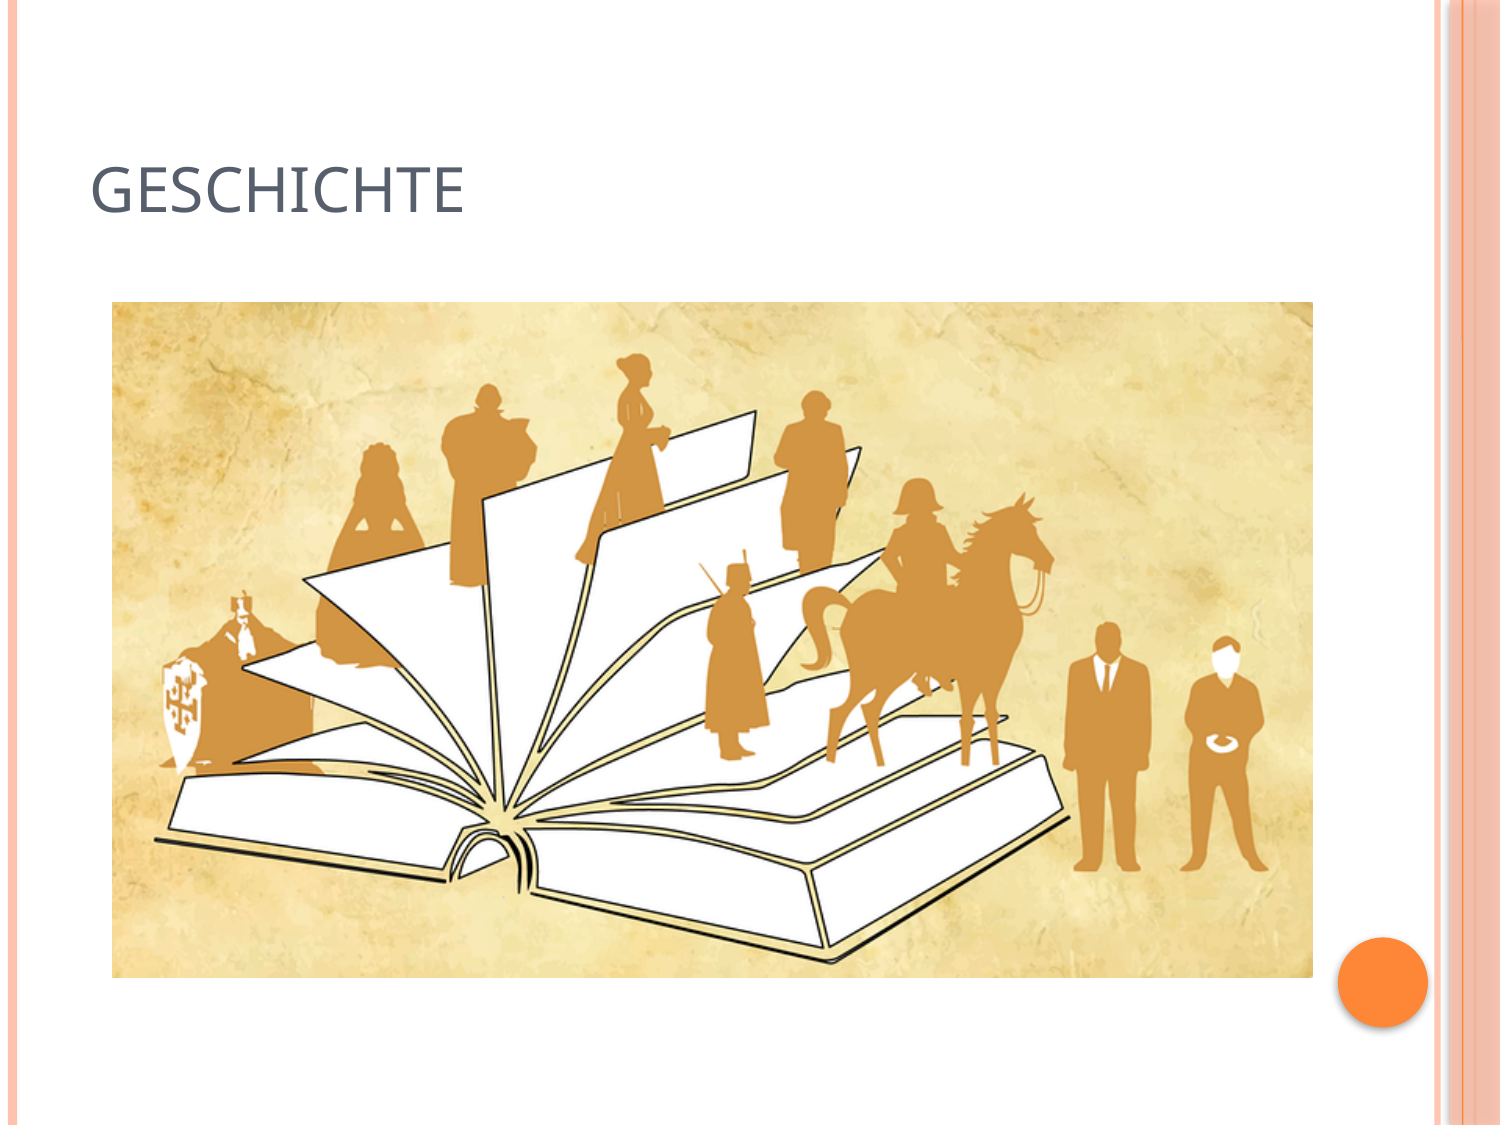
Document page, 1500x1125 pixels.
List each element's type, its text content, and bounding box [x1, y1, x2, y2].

title geschichte [75, 45, 1300, 233]
picture [111, 302, 1313, 979]
